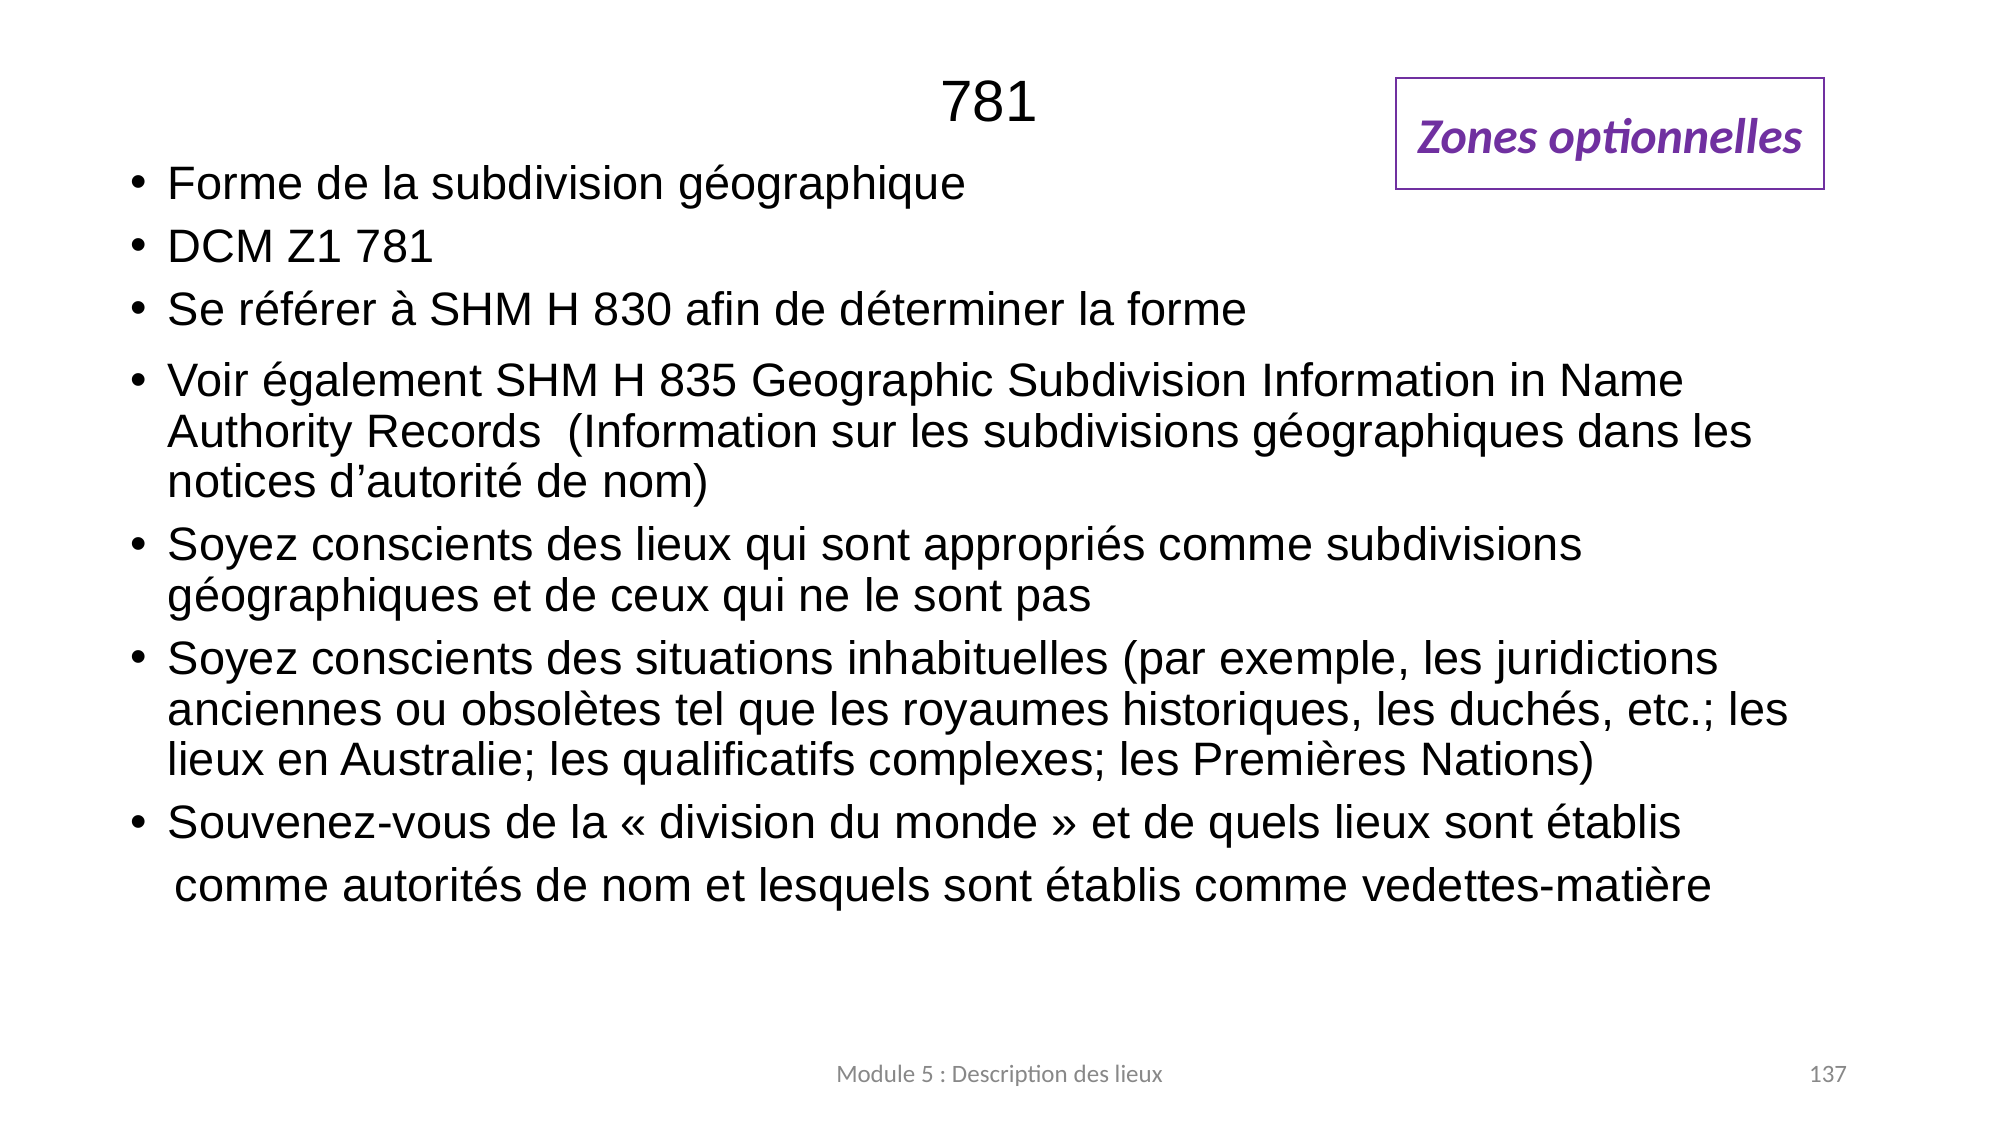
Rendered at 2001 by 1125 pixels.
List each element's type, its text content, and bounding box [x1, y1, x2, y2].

footer Module 5 : Description des lieux [662, 1042, 1338, 1103]
text_box Zones optionnelles [1396, 78, 1824, 190]
list 781 Forme de la subdivision géographique DCM Z1 781 Se référer à SHM H 830 afin de déterminer la forme Voir également SHM H 835 Geographic Subdivision Information in Name Authority Records (Information sur les subdivisions géographiques dans les notices d’autorité de nom) Soyez conscients des lieux qui sont appropriés comme subdivisions géographiques et de ceux qui ne le sont pas Soyez conscients des situations inhabituelles (par exemple, les juridictions anciennes ou obsolètes tel que les royaumes historiques, les duchés, etc.; les lieux en Australie; les qualificatifs complexes; les Premières Nations) Souvenez-vous de la « division du monde » et de quels lieux sont établis comme autorités de nom et lesquels sont établis comme vedettes-matière [115, 63, 1863, 1058]
slide_number 137 [1412, 1042, 1863, 1103]
